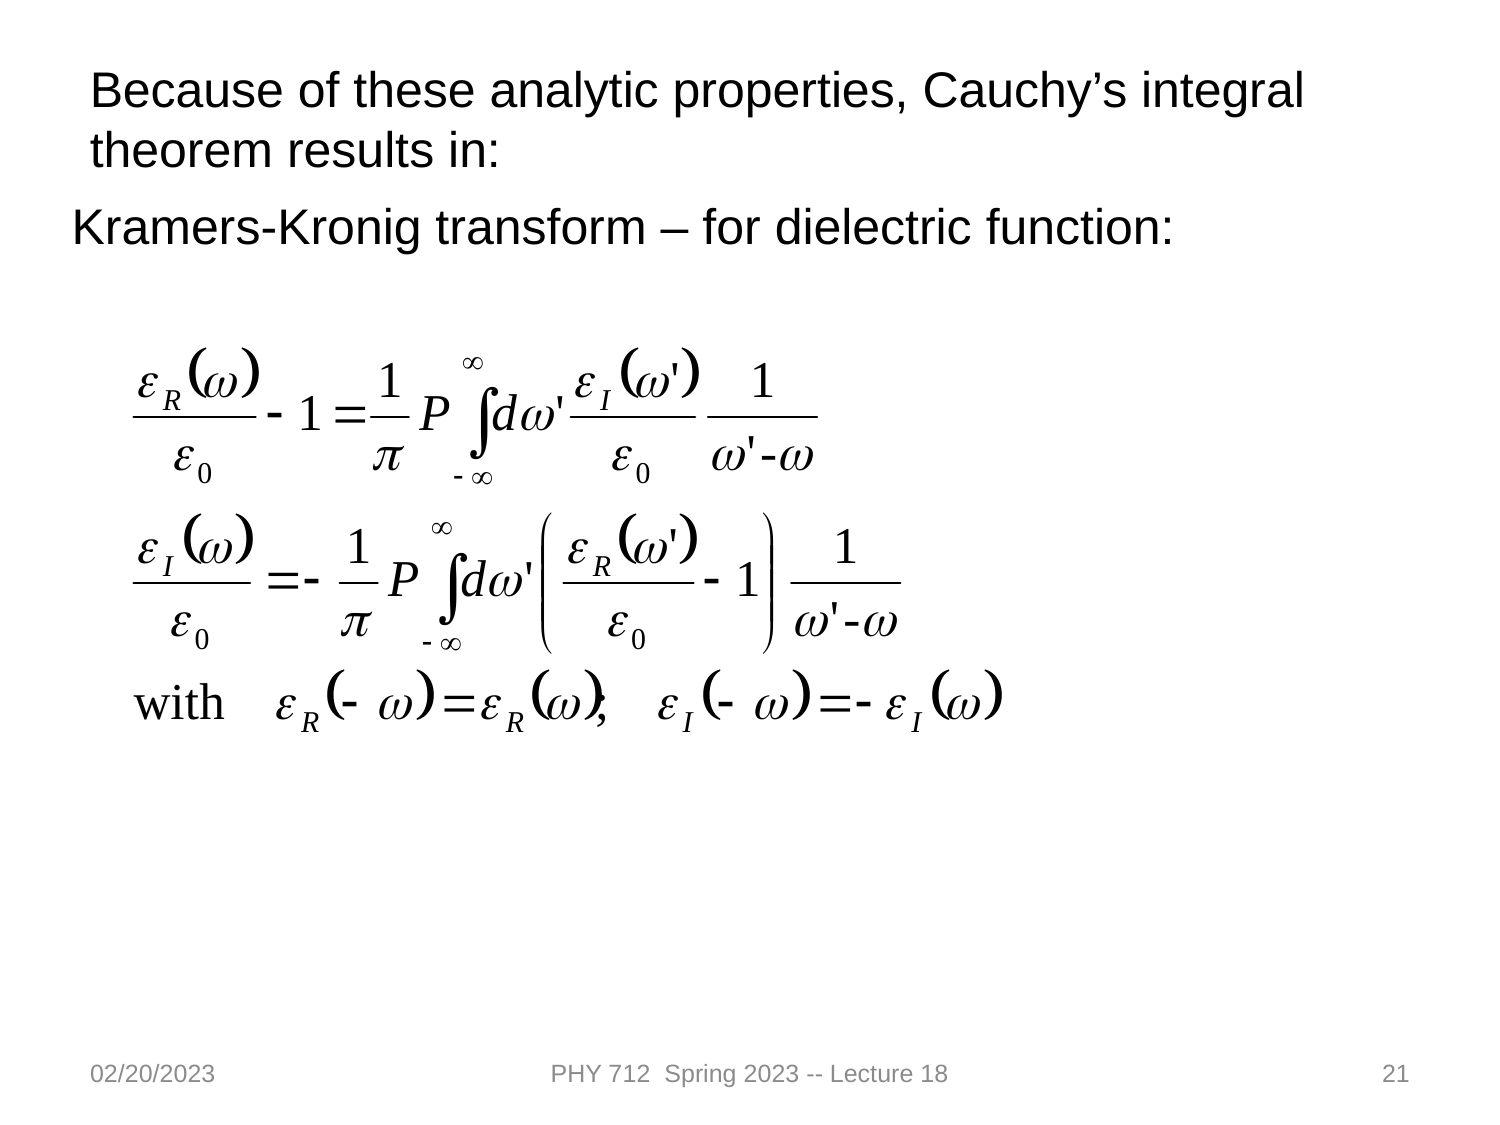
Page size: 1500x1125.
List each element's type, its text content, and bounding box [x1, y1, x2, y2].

text_box Kramers-Kronig transform – for dielectric function: [56, 187, 1420, 263]
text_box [124, 337, 1004, 743]
slide_number 21 [1074, 1042, 1425, 1103]
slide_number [75, 1042, 425, 1103]
text_box Because of these analytic properties, Cauchy’s integral theorem results in: [74, 49, 1425, 185]
footer PHY 712 Spring 2023 -- Lecture 18 [512, 1042, 988, 1103]
